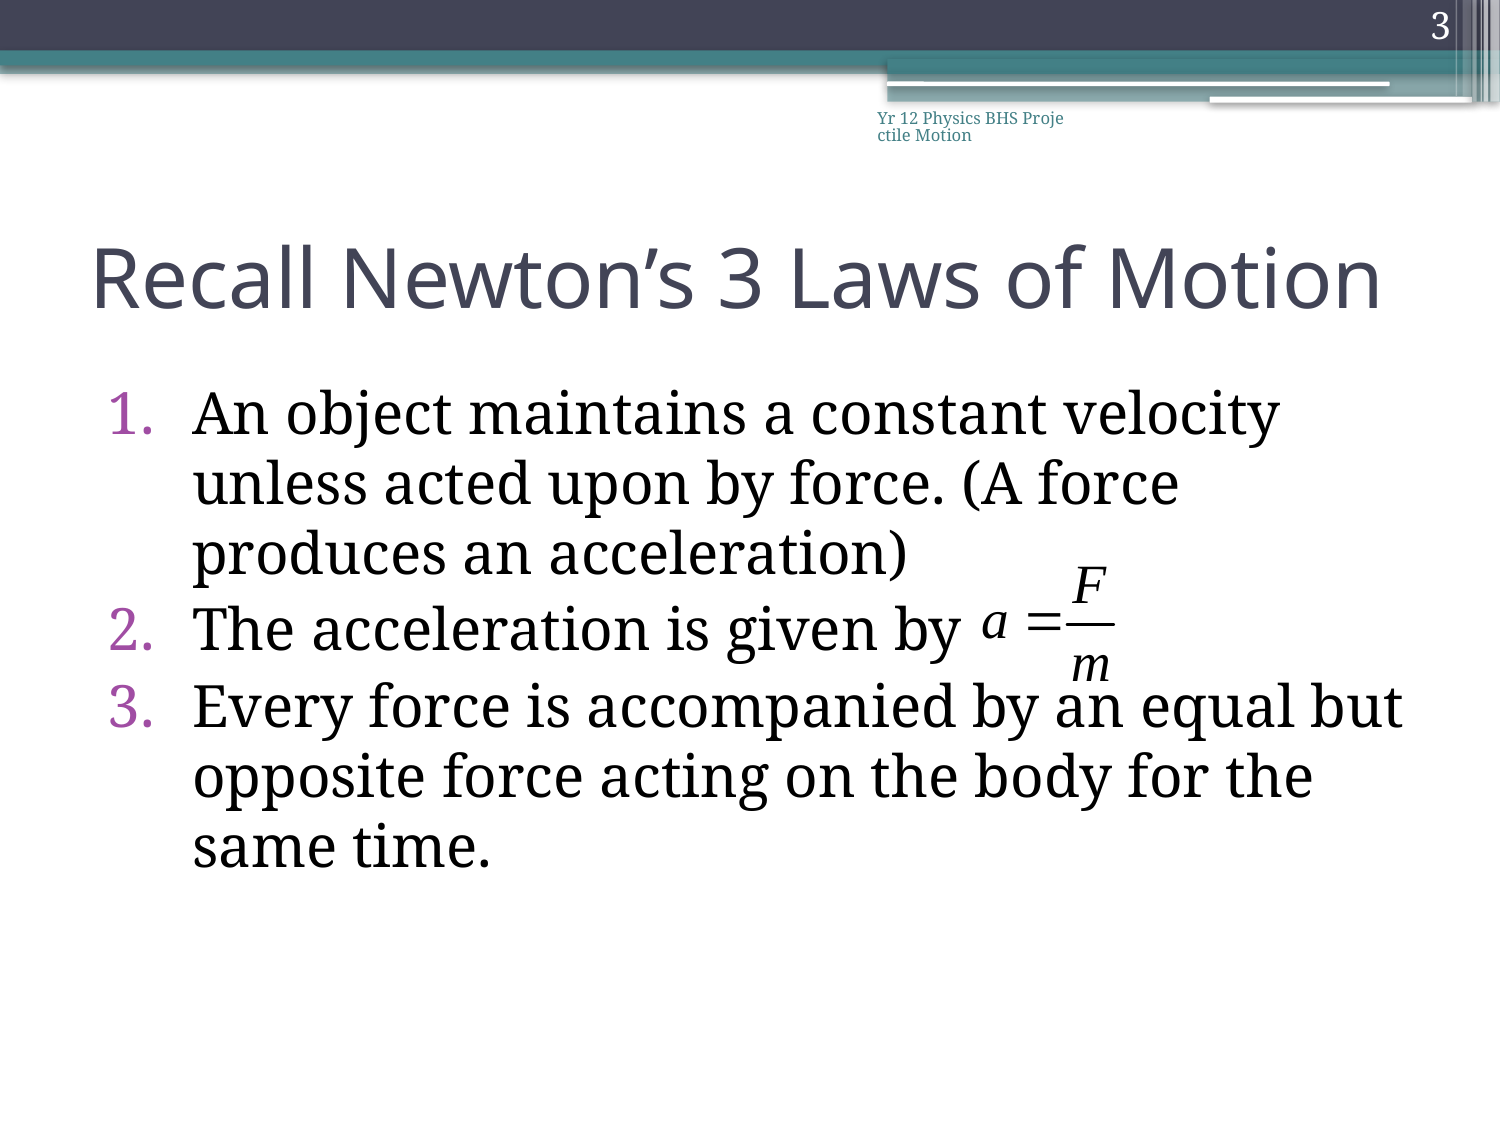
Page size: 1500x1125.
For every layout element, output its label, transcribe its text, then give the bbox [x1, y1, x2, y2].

title Recall Newton’s 3 Laws of Motion [75, 187, 1425, 363]
footer Yr 12 Physics BHS Projectile Motion [862, 100, 1080, 176]
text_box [972, 550, 1126, 695]
slide_number 3 [1341, 0, 1466, 61]
list An object maintains a constant velocity unless acted upon by force. (A force produces an acceleration) The acceleration is given by Every force is accompanied by an equal but opposite force acting on the body for the same time. [75, 368, 1425, 914]
